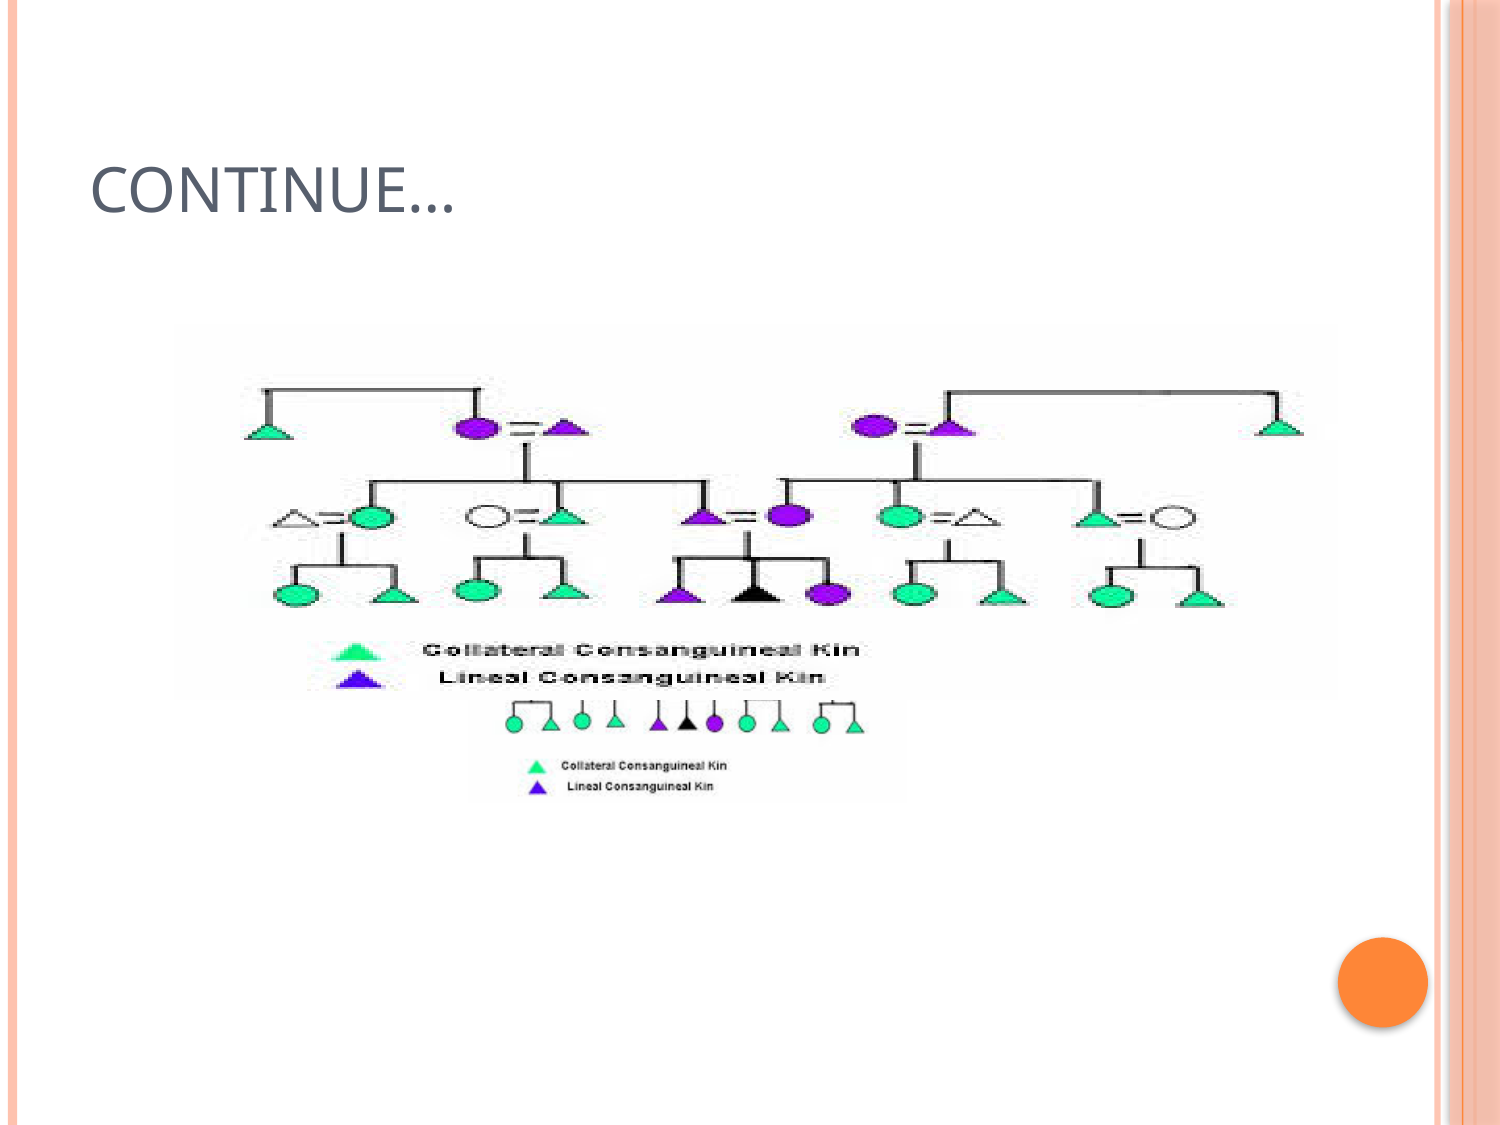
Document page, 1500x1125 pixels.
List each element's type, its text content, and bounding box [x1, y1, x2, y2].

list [468, 710, 907, 804]
title Continue… [75, 45, 1300, 233]
picture [174, 324, 1338, 701]
